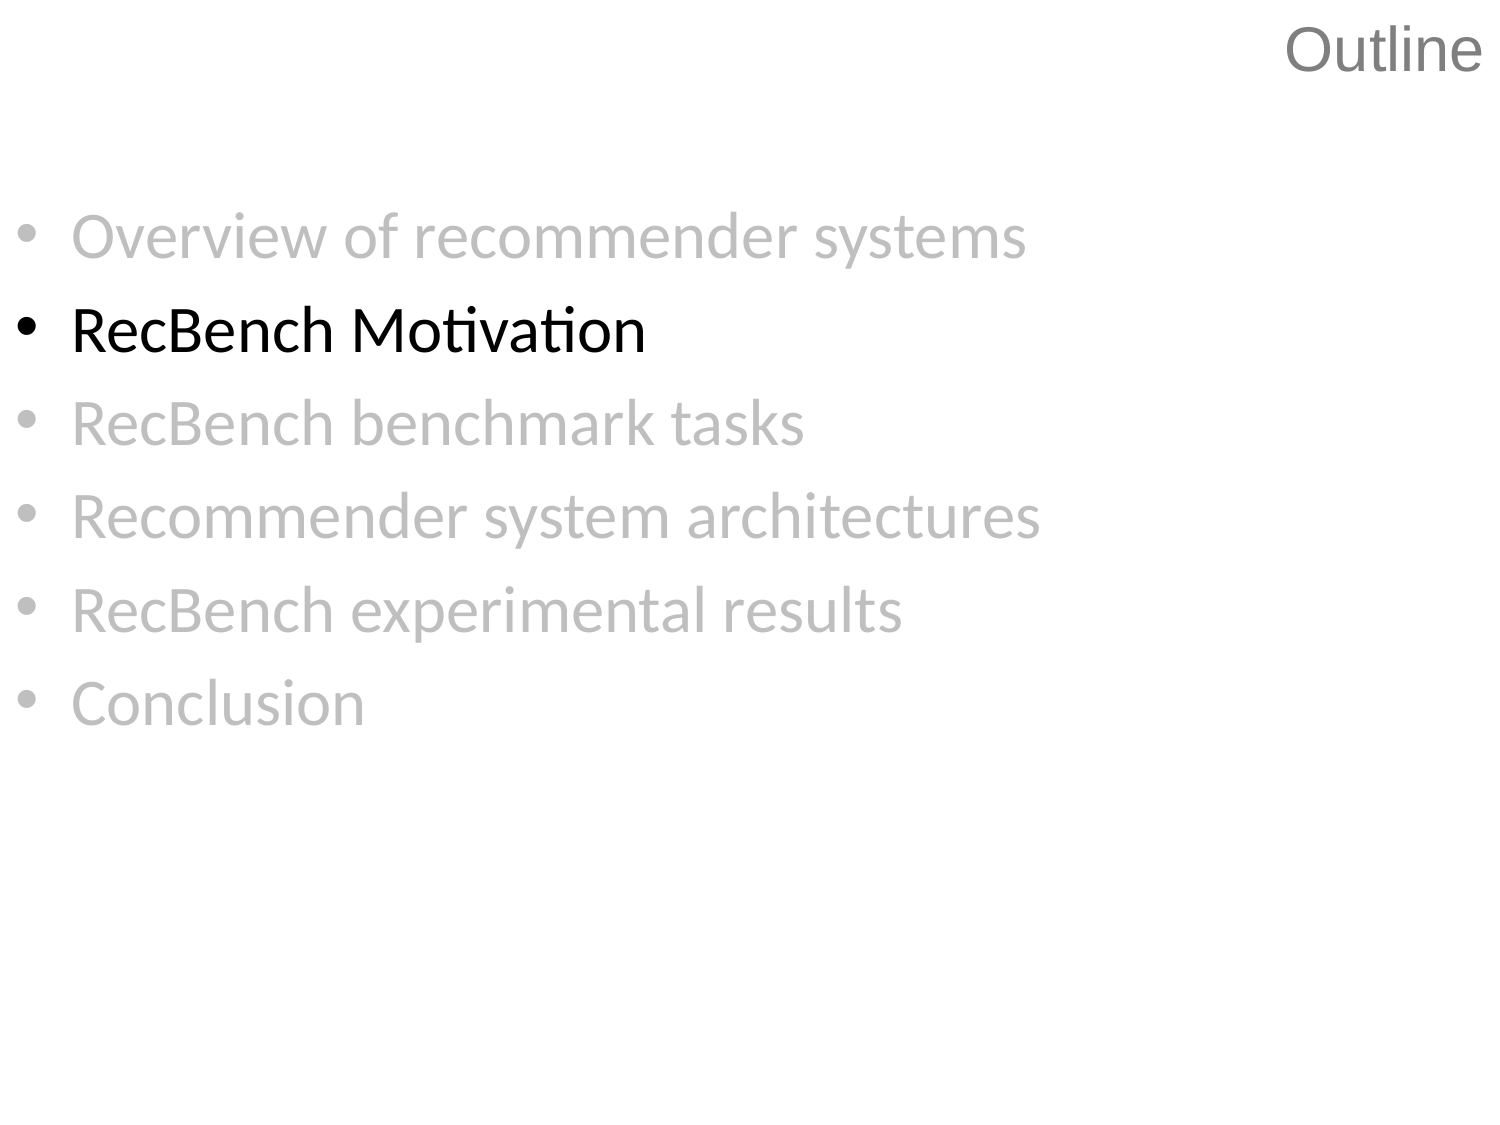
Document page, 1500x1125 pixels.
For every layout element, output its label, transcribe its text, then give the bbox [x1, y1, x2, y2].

list Overview of recommender systems RecBench Motivation RecBench benchmark tasks Recommender system architectures RecBench experimental results Conclusion [0, 184, 1500, 1125]
title Outline [0, 0, 1500, 92]
